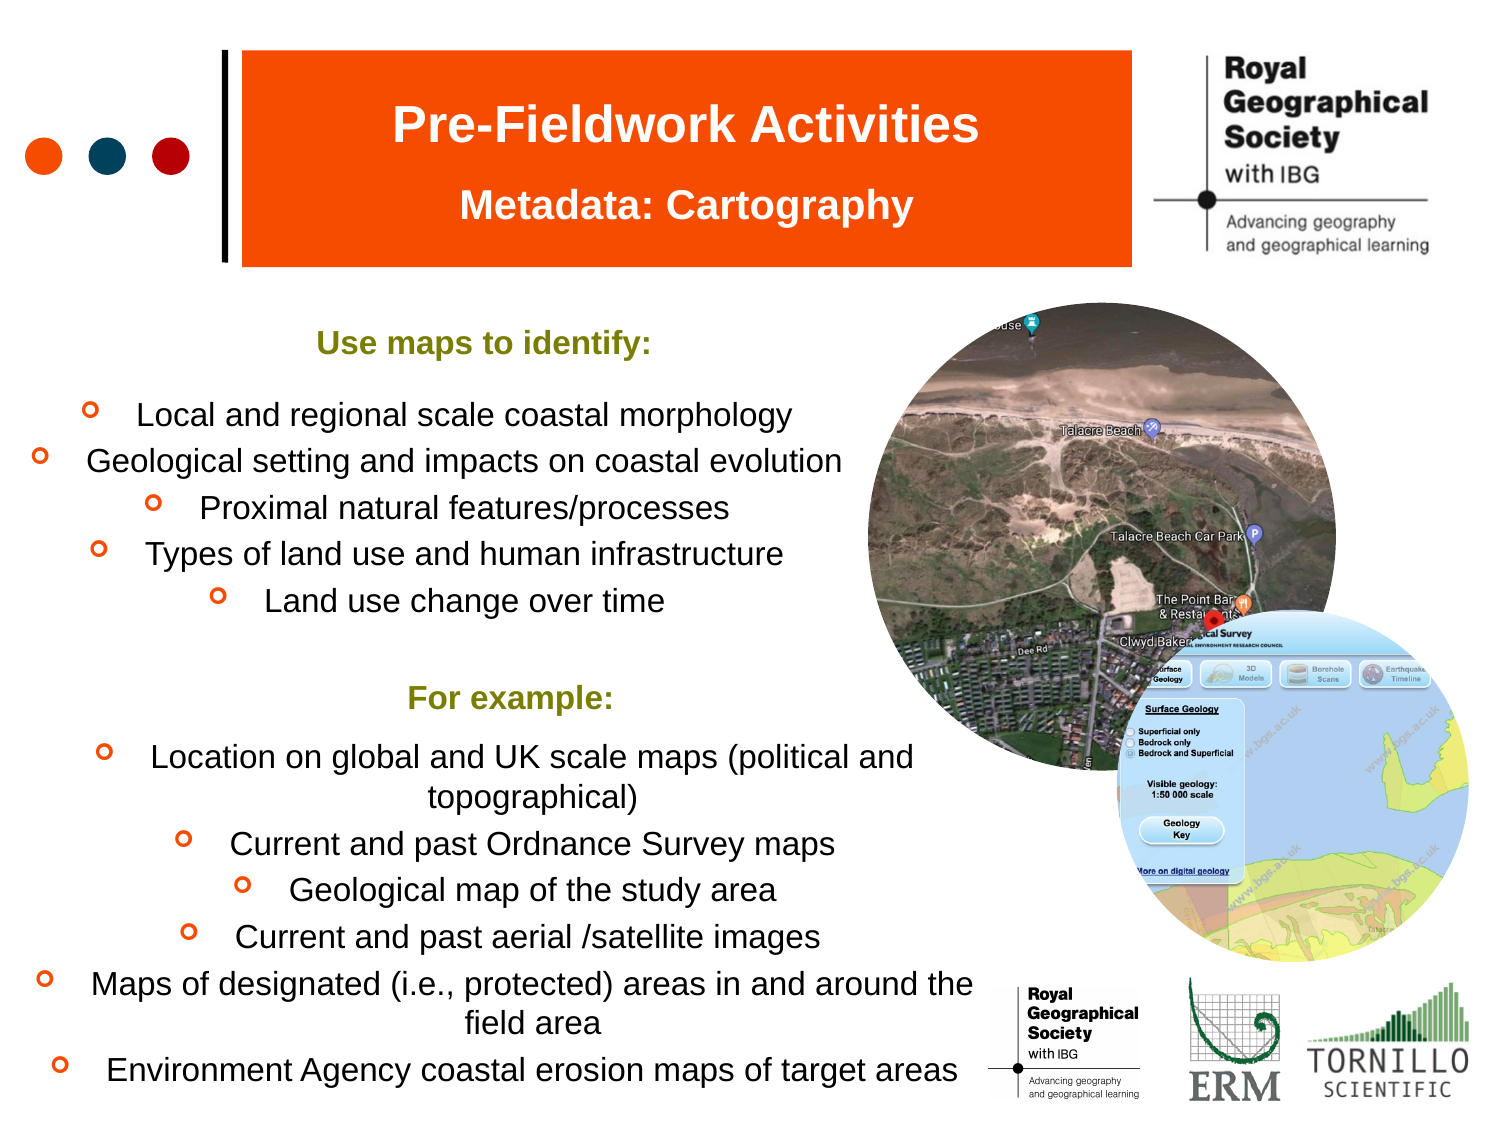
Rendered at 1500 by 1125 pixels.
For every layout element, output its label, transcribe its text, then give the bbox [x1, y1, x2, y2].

text_box Location on global and UK scale maps (political and topographical) Current and past Ordnance Survey maps Geological map of the study area Current and past aerial /satellite images Maps of designated (i.e., protected) areas in and around the field area Environment Agency coastal erosion maps of target areas [11, 727, 998, 1106]
picture [1304, 982, 1471, 1102]
text_box Pre-Fieldwork Activities Metadata: Cartography [242, 50, 1132, 268]
picture [1186, 976, 1282, 1102]
picture [988, 987, 1141, 1099]
text_box Local and regional scale coastal morphology Geological setting and impacts on coastal evolution Proximal natural features/processes Types of land use and human infrastructure Land use change over time [5, 385, 862, 646]
text_box For example: [141, 668, 862, 724]
picture [867, 302, 1469, 963]
text_box Use maps to identify: [76, 314, 862, 370]
picture [1151, 51, 1451, 268]
